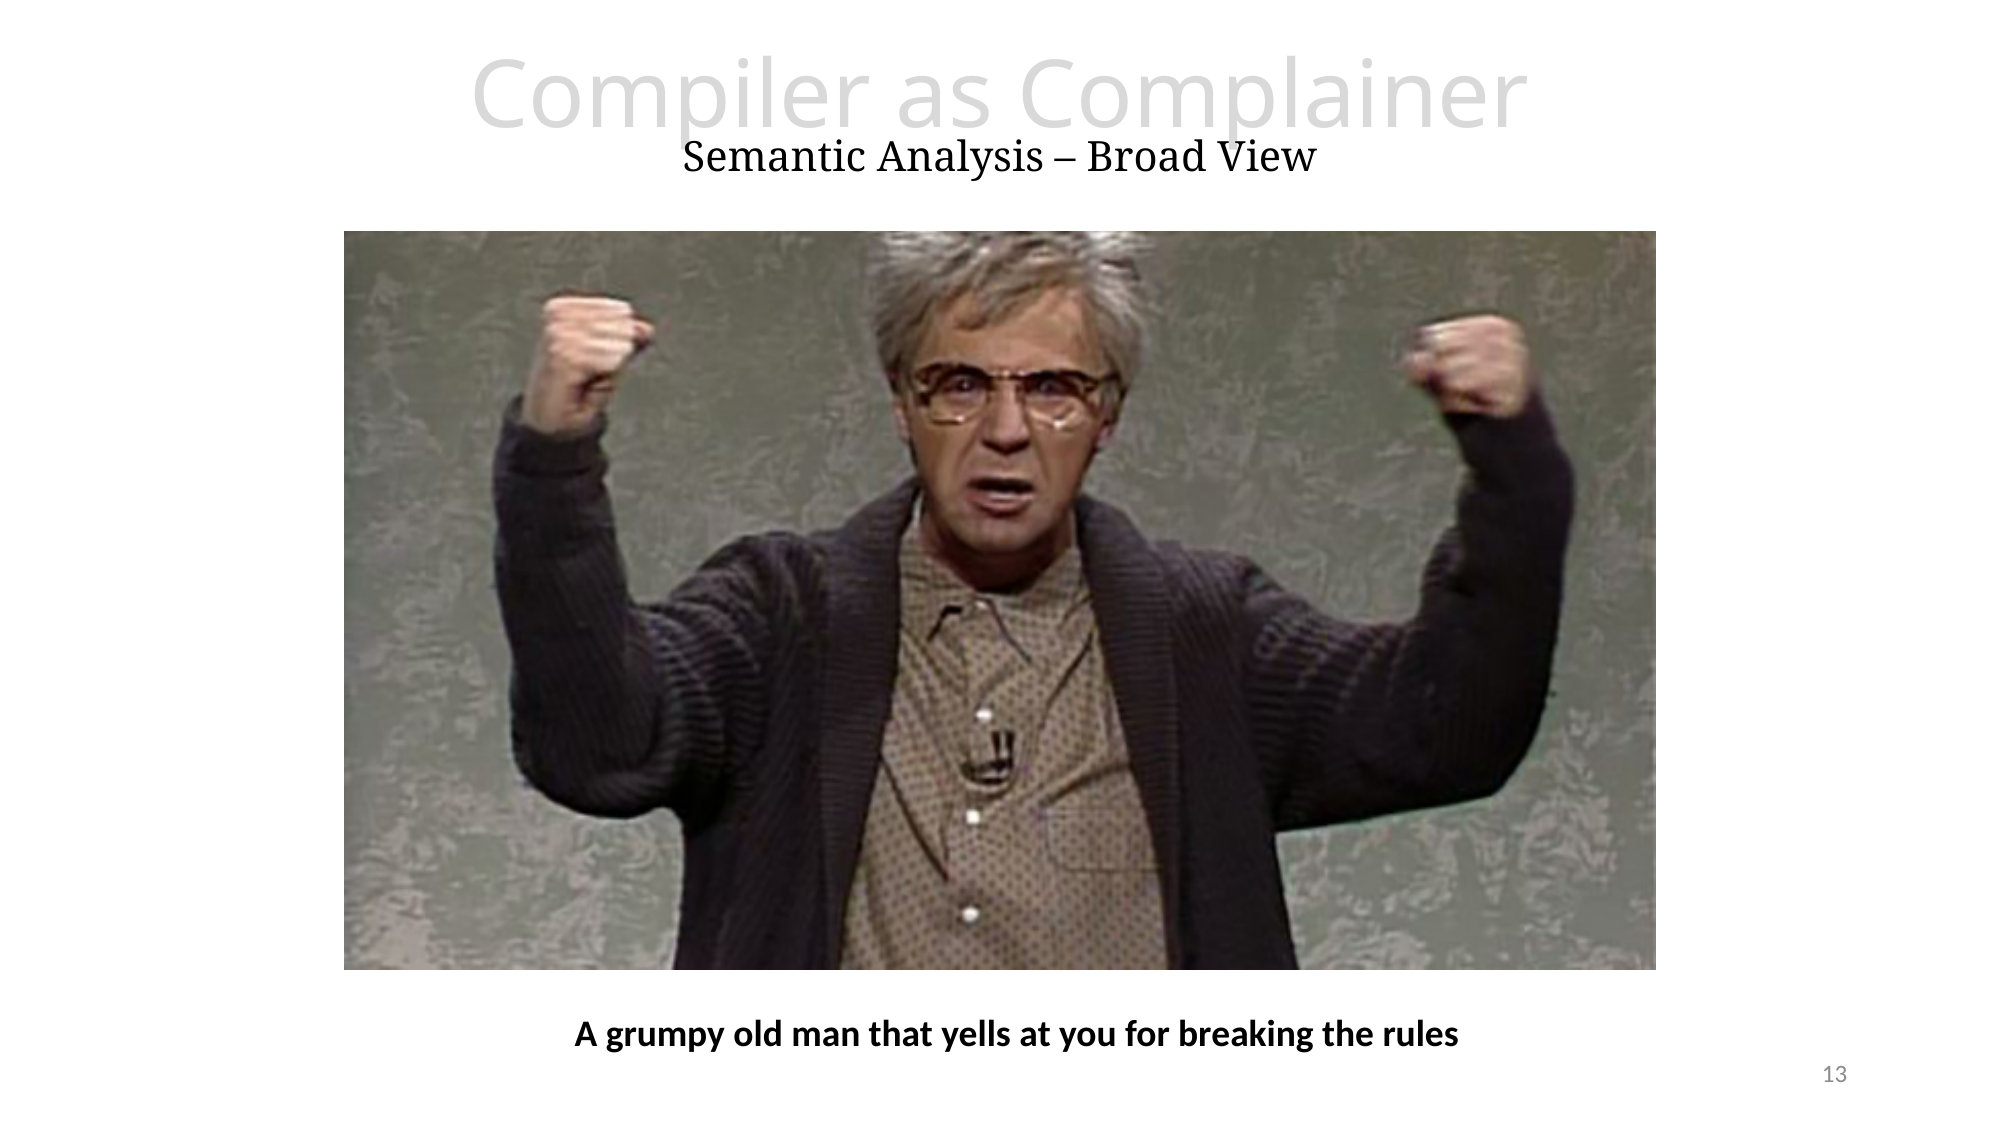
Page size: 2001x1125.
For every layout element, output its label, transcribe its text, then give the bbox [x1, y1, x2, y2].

picture [344, 231, 1656, 970]
slide_number 13 [1412, 1042, 1863, 1103]
text_box A grumpy old man that yells at you for breaking the rules [559, 1001, 1475, 1061]
title Compiler as Complainer Semantic Analysis – Broad View [249, 13, 1750, 231]
